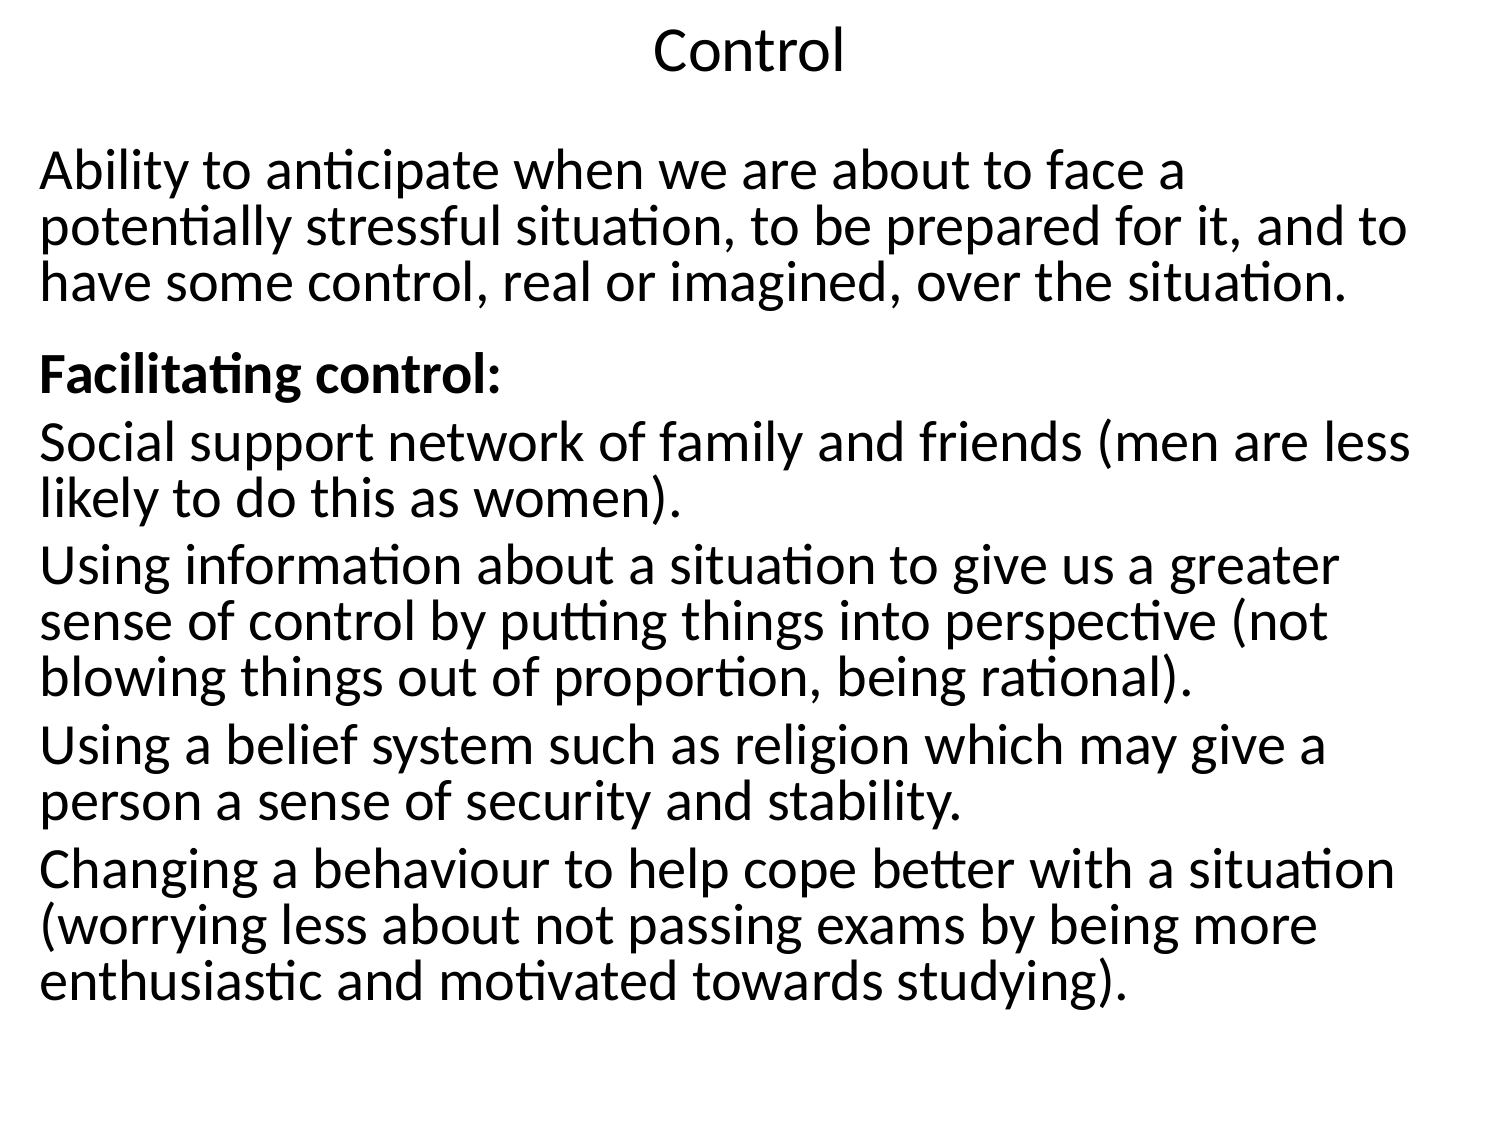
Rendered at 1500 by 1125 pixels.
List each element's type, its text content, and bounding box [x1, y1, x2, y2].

list Ability to anticipate when we are about to face a potentially stressful situation, to be prepared for it, and to have some control, real or imagined, over the situation. Facilitating control: Social support network of family and friends (men are less likely to do this as women). Using information about a situation to give us a greater sense of control by putting things into perspective (not blowing things out of proportion, being rational). Using a belief system such as religion which may give a person a sense of security and stability. Changing a behaviour to help cope better with a situation (worrying less about not passing exams by being more enthusiastic and motivated towards studying). [24, 137, 1463, 1018]
title Control [75, 0, 1425, 93]
